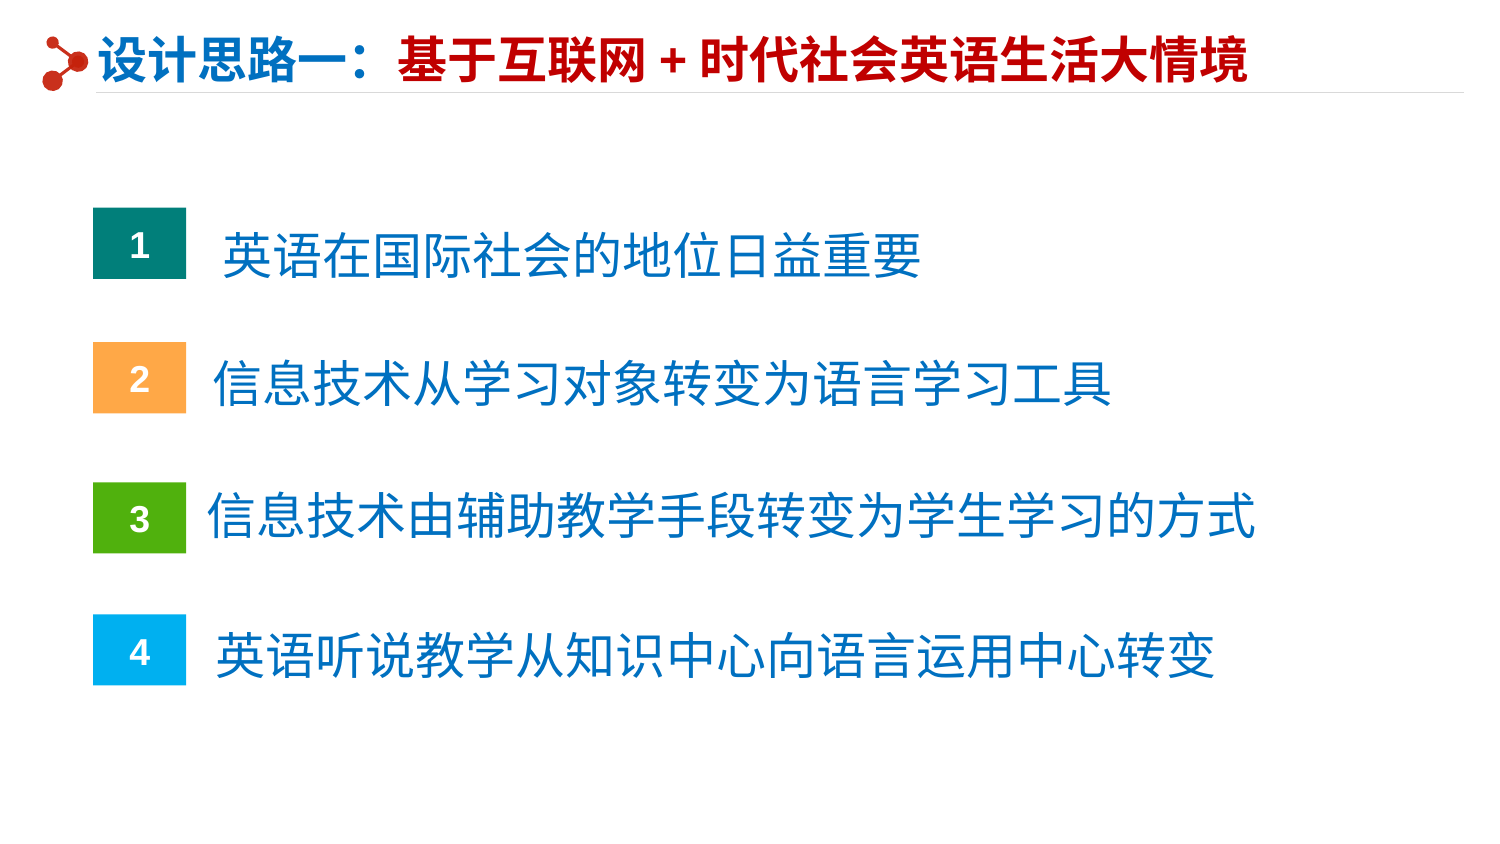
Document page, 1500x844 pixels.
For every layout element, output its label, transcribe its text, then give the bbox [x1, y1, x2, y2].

text_box 设计思路一：基于互联网+时代社会英语生活大情境 [85, 22, 1261, 95]
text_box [93, 447, 1455, 554]
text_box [92, 186, 1323, 293]
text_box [93, 586, 1464, 693]
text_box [92, 314, 1315, 421]
